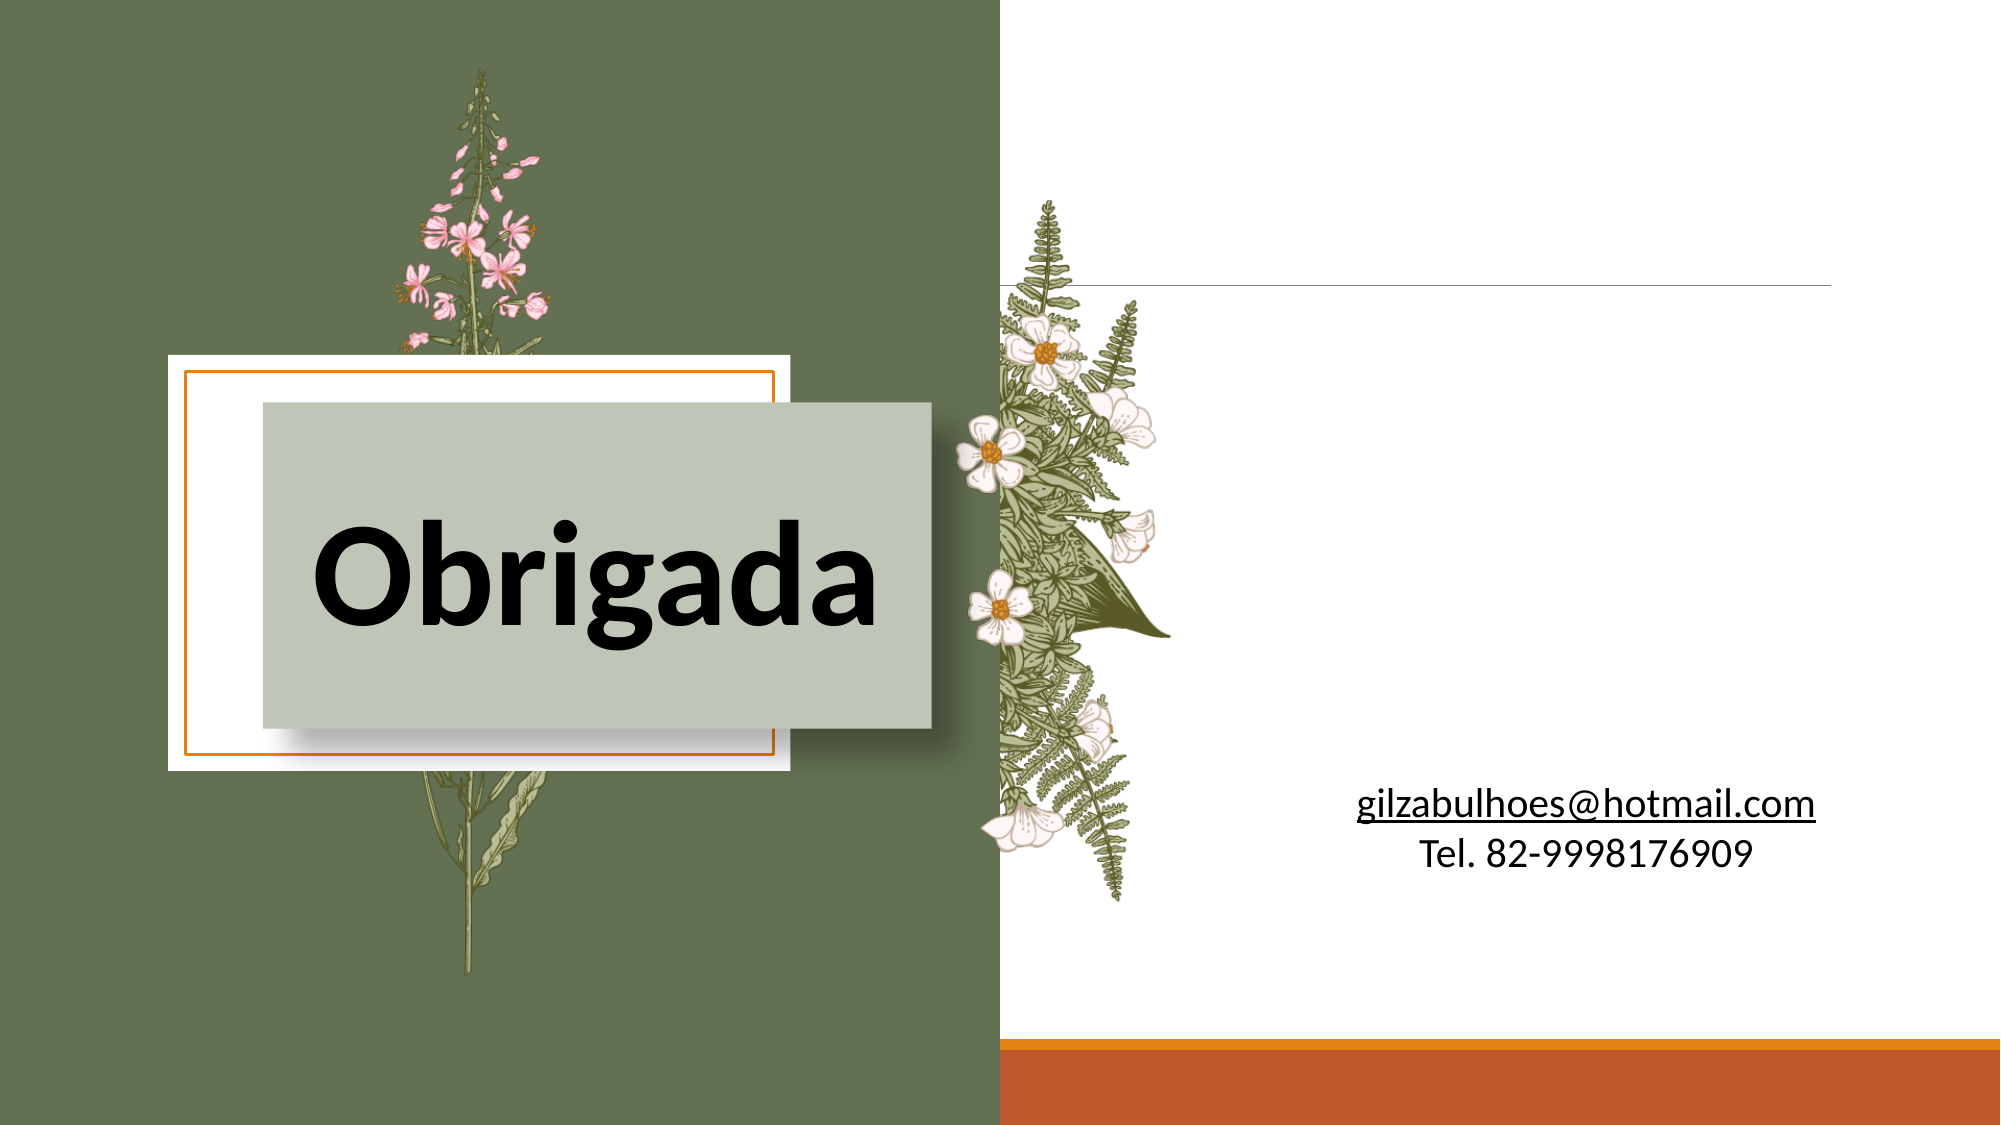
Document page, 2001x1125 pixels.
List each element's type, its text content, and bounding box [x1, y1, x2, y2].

picture [947, 190, 1186, 912]
text_box Obrigada [262, 401, 933, 730]
picture [380, 62, 578, 354]
text_box gilzabulhoes@hotmail.com Tel. 82-9998176909 [1292, 815, 1882, 838]
picture [380, 771, 571, 987]
